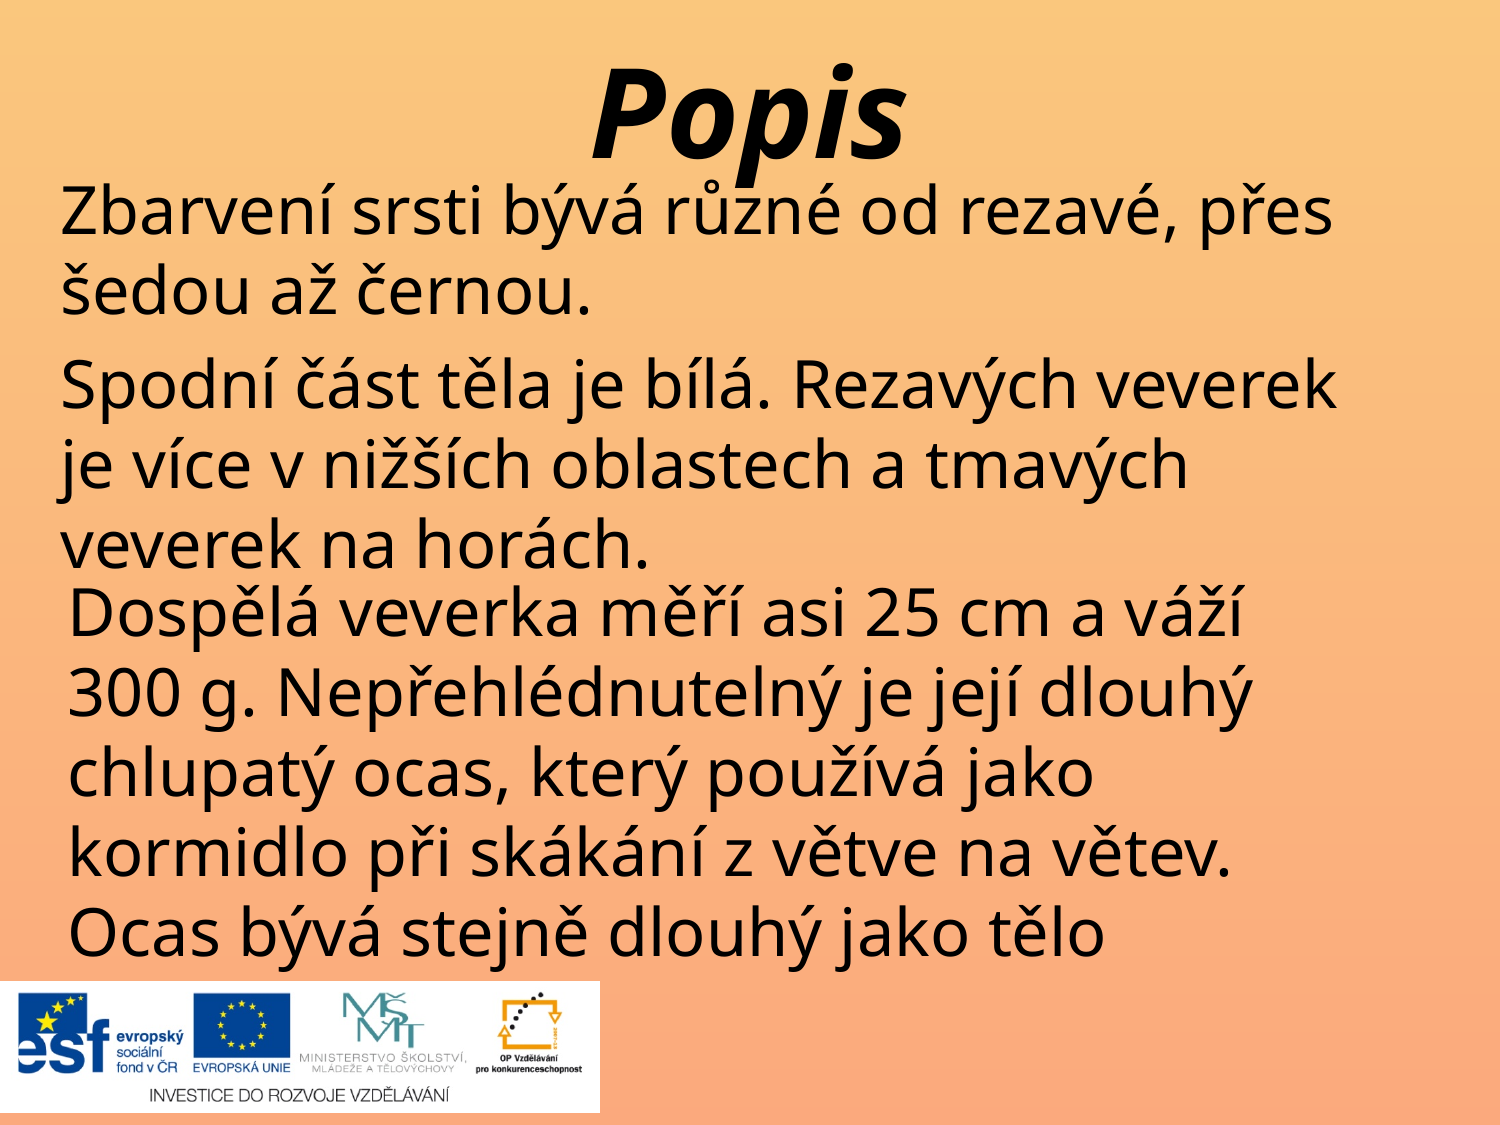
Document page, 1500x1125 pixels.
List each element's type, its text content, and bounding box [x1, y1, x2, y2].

picture [0, 981, 600, 1113]
list Zbarvení srsti bývá různé od rezavé, přes šedou až černou. Spodní část těla je bílá. Rezavých veverek je více v nižších oblastech a tmavých veverek na horách. [45, 160, 1396, 355]
text_box Dospělá veverka měří asi 25 cm a váží 300 g. Nepřehlédnutelný je její dlouhý chlupatý ocas, který používá jako kormidlo při skákání z větve na větev. Ocas bývá stejně dlouhý jako tělo samotné. [53, 562, 1341, 1057]
title Popis [75, 45, 1425, 173]
